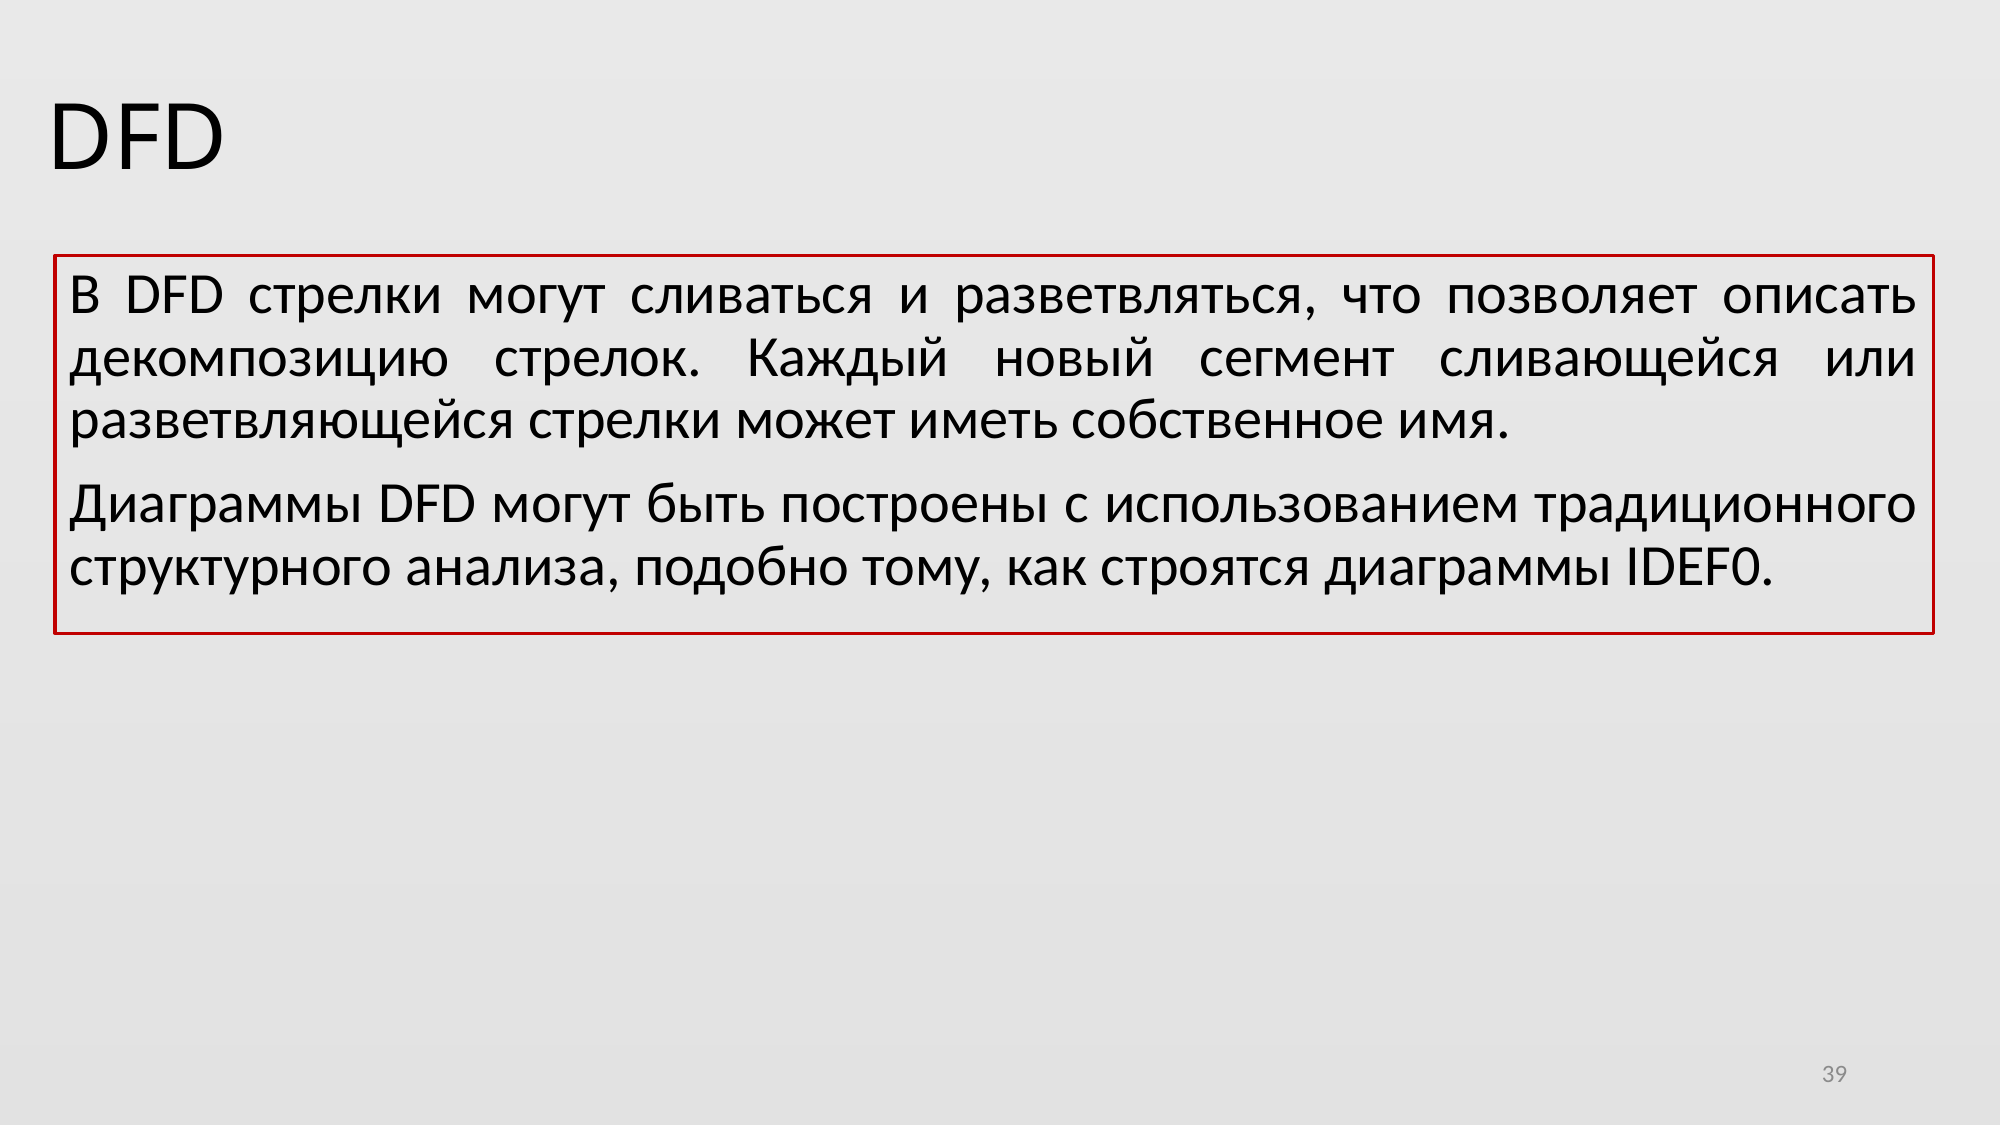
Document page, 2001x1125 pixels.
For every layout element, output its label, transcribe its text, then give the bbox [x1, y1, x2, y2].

list В DFD стрелки могут сливаться и разветвляться, что позволяет описать декомпозицию стрелок. Каждый новый сегмент сливающейся или разветвляющейся стрелки может иметь собственное имя. Диаграммы DFD могут быть построены с использованием традиционного структурного анализа, подобно тому, как строятся диаграммы IDEF0. [55, 255, 1934, 634]
slide_number 39 [1412, 1042, 1863, 1103]
title DFD [31, 30, 1934, 249]
